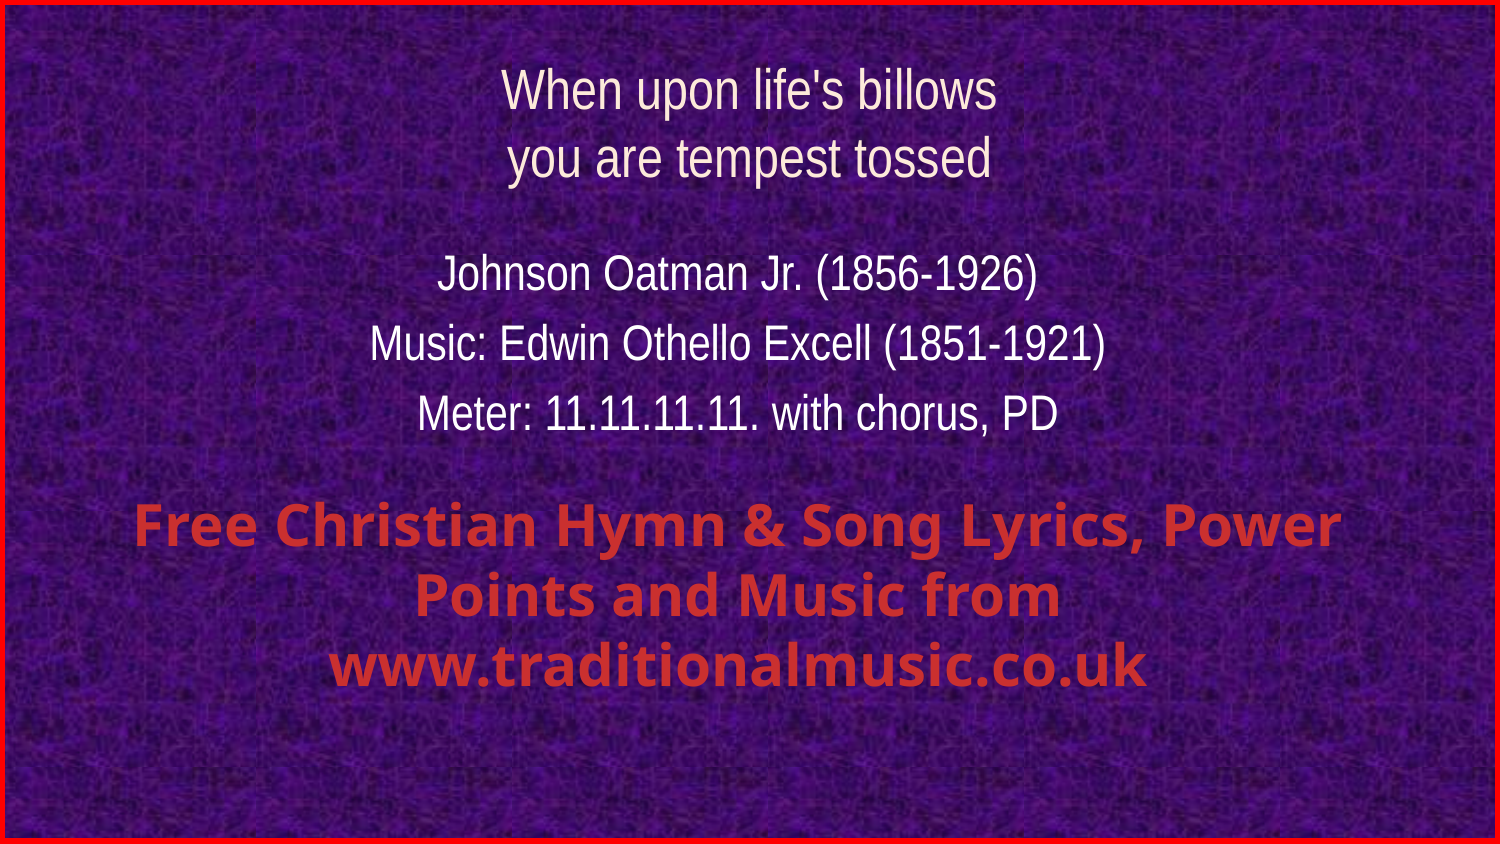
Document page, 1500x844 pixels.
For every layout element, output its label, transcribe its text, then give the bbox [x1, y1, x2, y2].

picture [5, 5, 1495, 838]
title When upon life's billows you are tempest tossed [41, 43, 1459, 198]
subtitle Johnson Oatman Jr. (1856-1926) Music: Edwin Othello Excell (1851-1921) Meter: 11.11.11.11. with chorus, PD [100, 232, 1376, 458]
